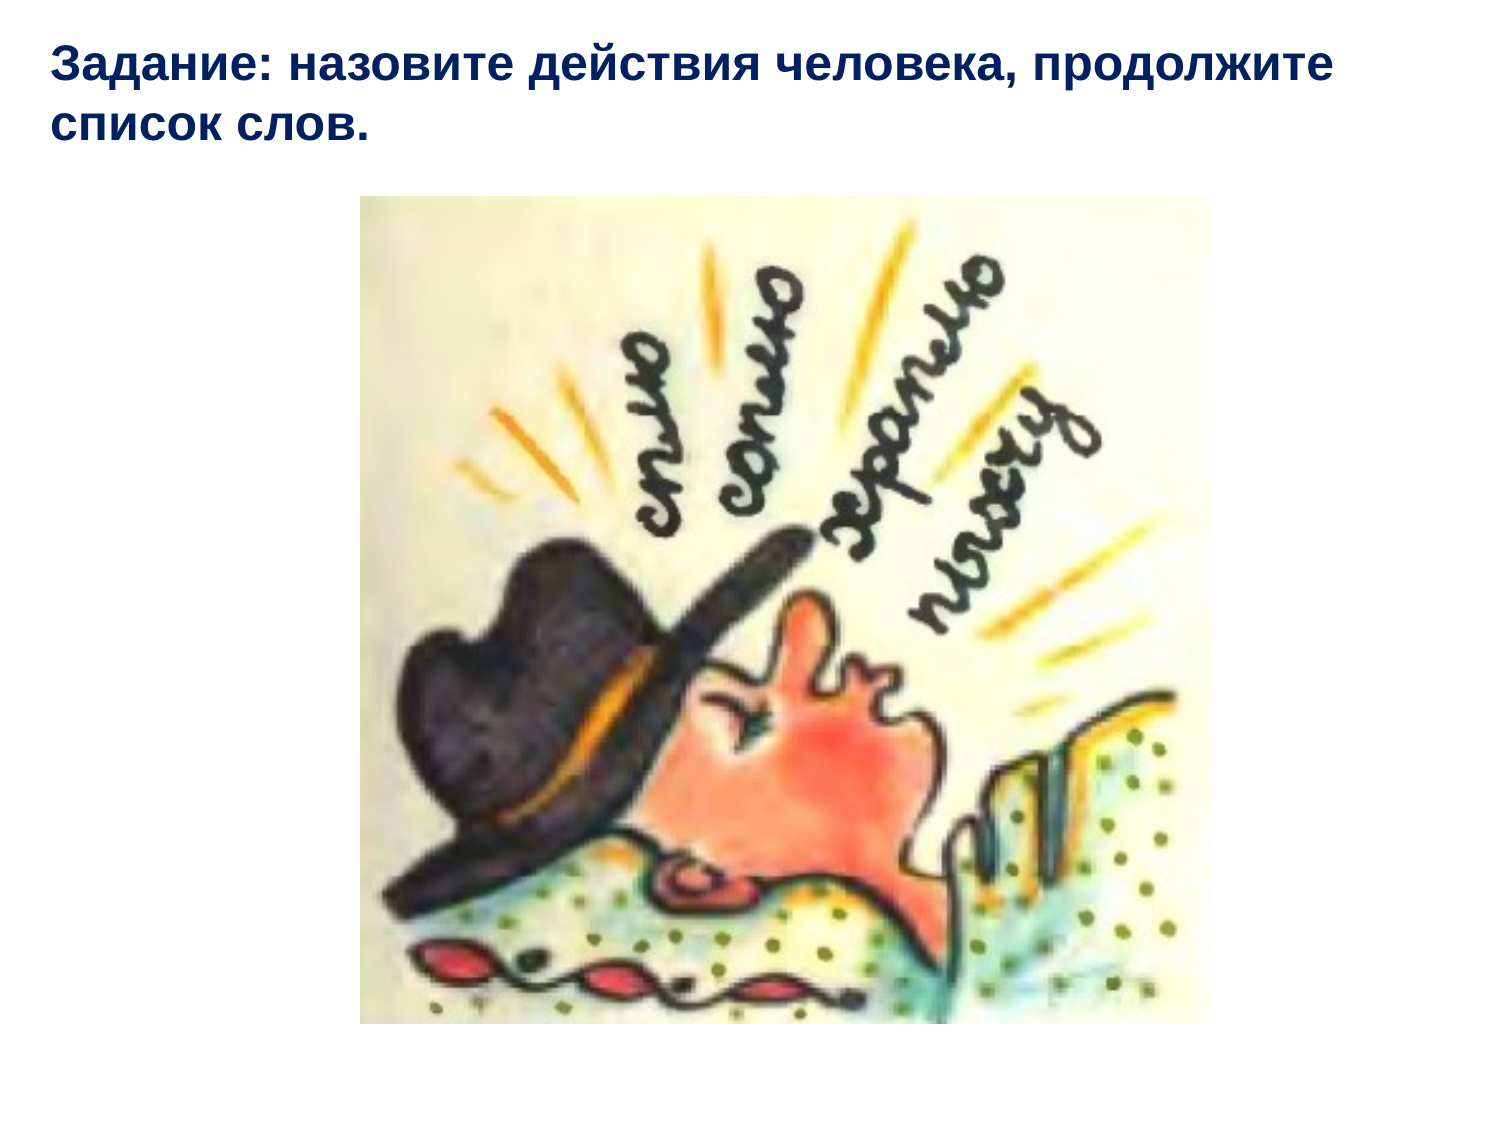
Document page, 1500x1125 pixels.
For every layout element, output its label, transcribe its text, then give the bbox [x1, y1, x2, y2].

text_box Задание: назовите действия человека, продолжите список слов. [35, 22, 1436, 158]
picture [359, 195, 1211, 1025]
